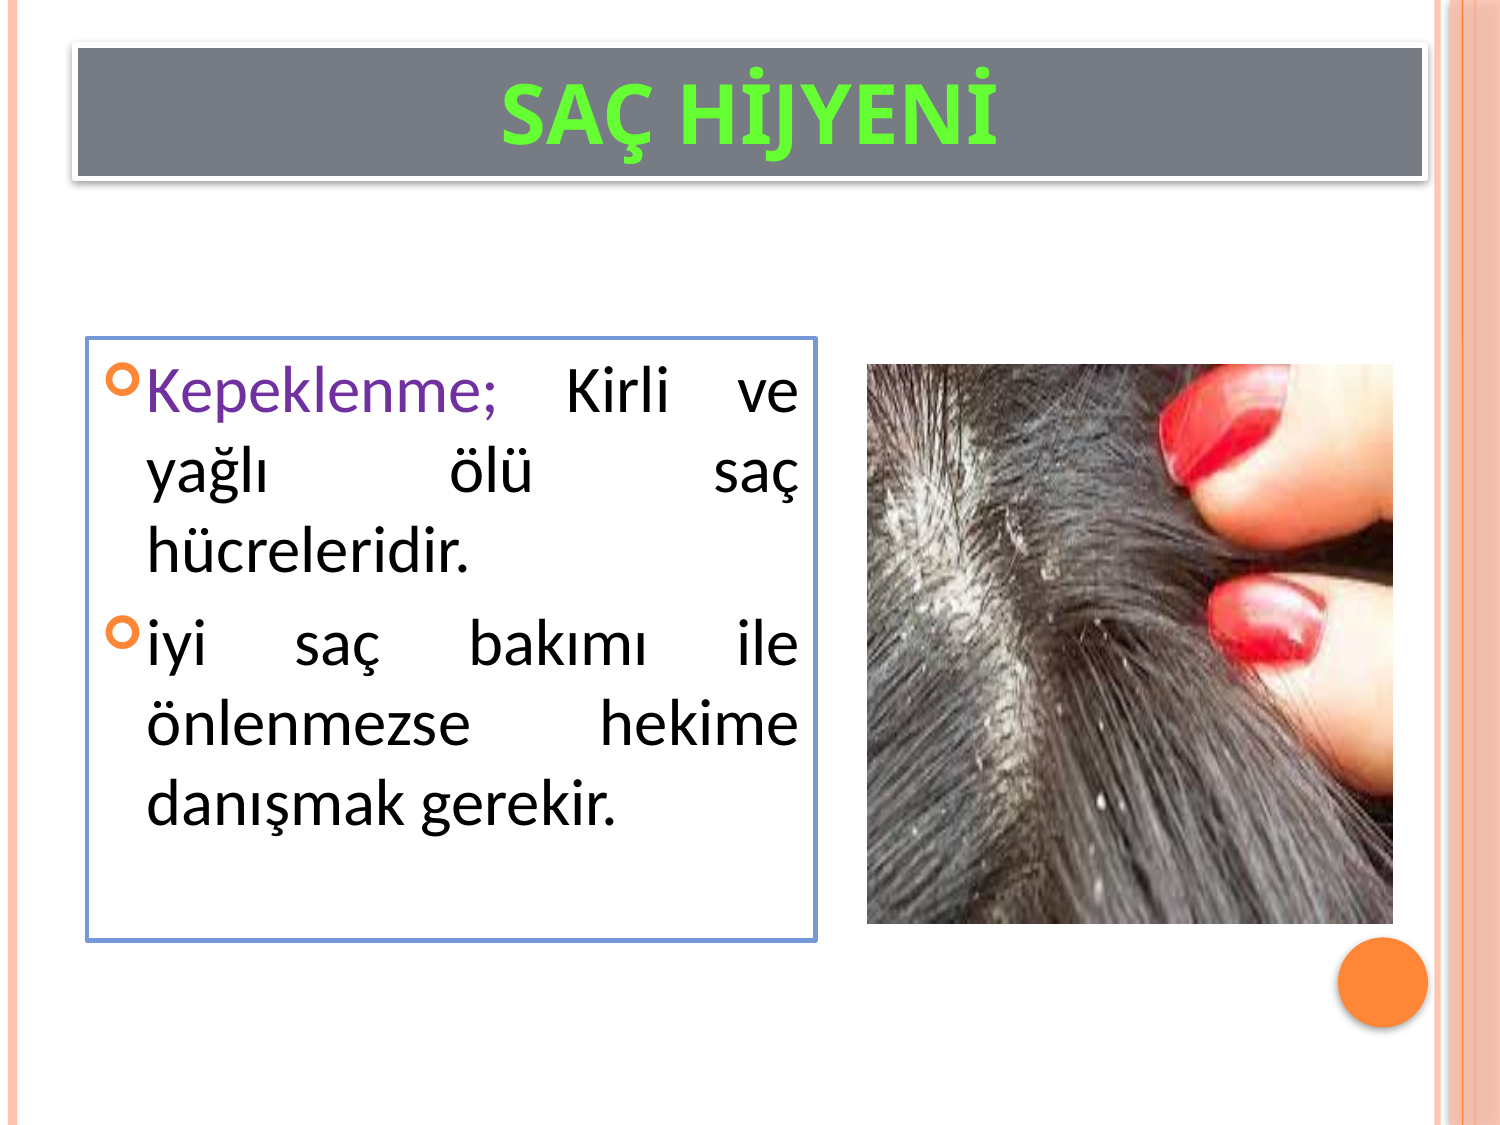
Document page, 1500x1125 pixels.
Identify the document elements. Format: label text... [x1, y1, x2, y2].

picture [866, 363, 1393, 924]
list Kepeklenme; Kirli ve yağlı ölü saç hücreleridir. iyi saç bakımı ile önlenmezse hekime danışmak gerekir. [85, 336, 818, 943]
text_box SAÇ HİJYENİ [72, 42, 1428, 181]
